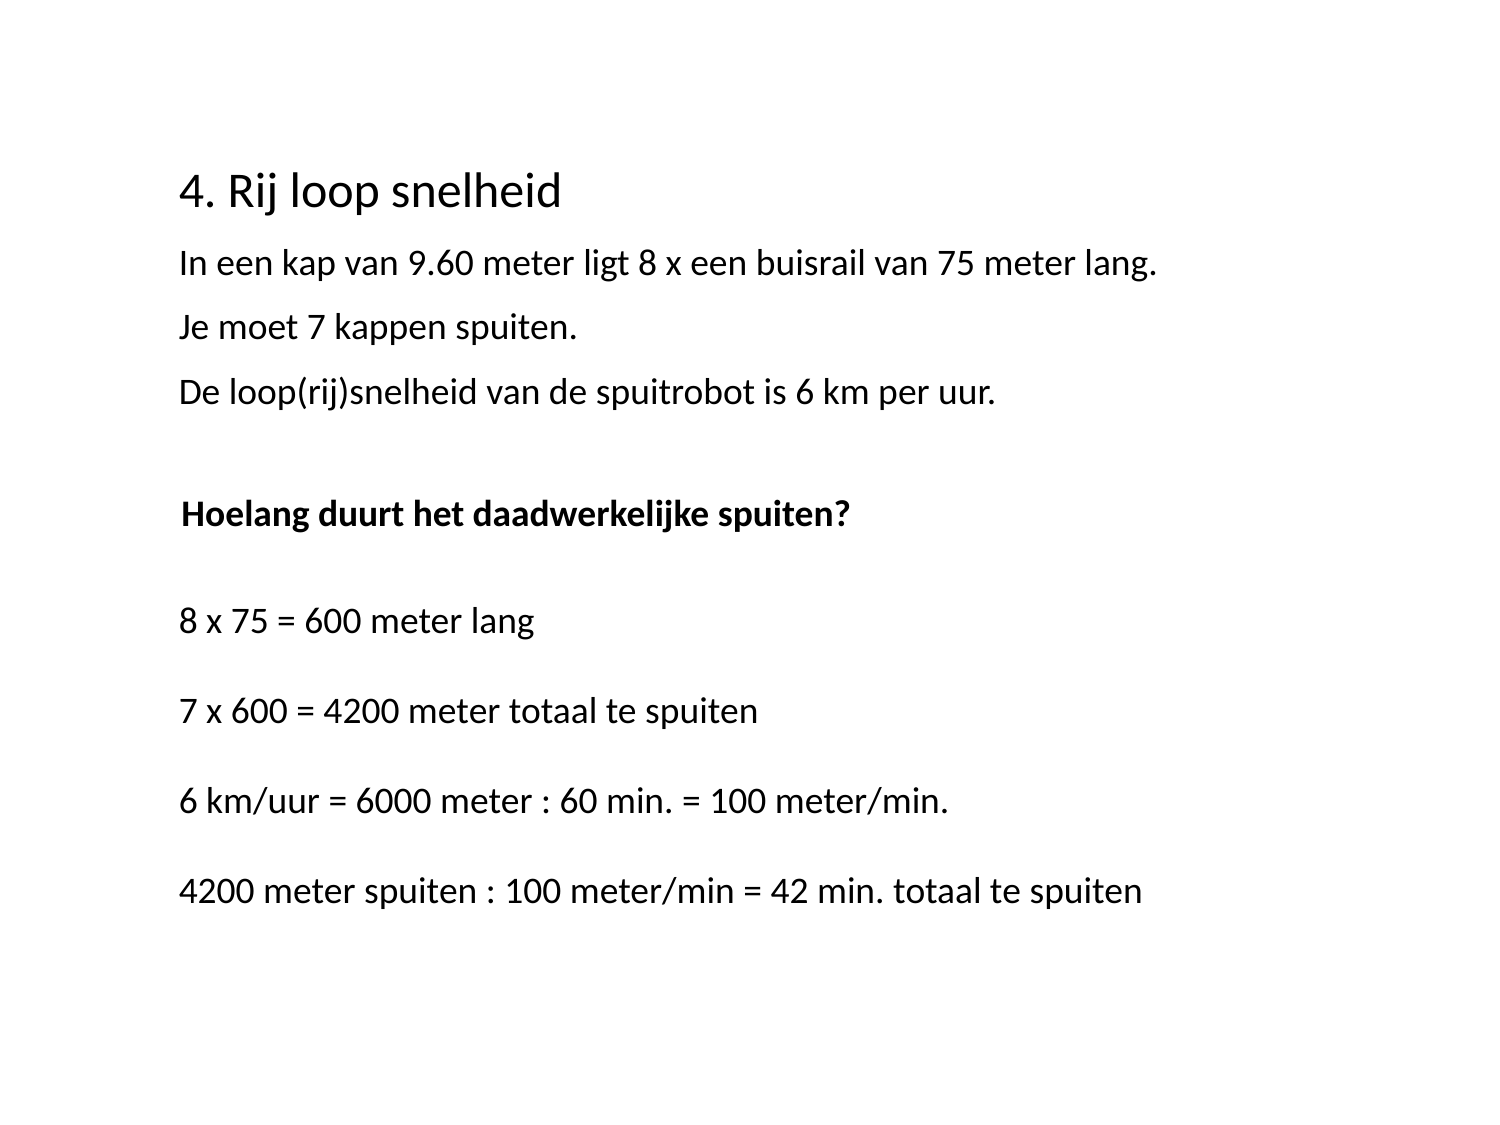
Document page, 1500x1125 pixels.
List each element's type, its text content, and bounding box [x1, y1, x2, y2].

text_box 4. Rij loop snelheid In een kap van 9.60 meter ligt 8 x een buisrail van 75 meter lang. Je moet 7 kappen spuiten. De loop(rij)snelheid van de spuitrobot is 6 km per uur. [163, 146, 1399, 420]
text_box Hoelang duurt het daadwerkelijke spuiten? [166, 477, 867, 541]
text_box 8 x 75 = 600 meter lang 7 x 600 = 4200 meter totaal te spuiten 6 km/uur = 6000 meter : 60 min. = 100 meter/min. 4200 meter spuiten : 100 meter/min = 42 min. totaal te spuiten [163, 588, 1254, 919]
